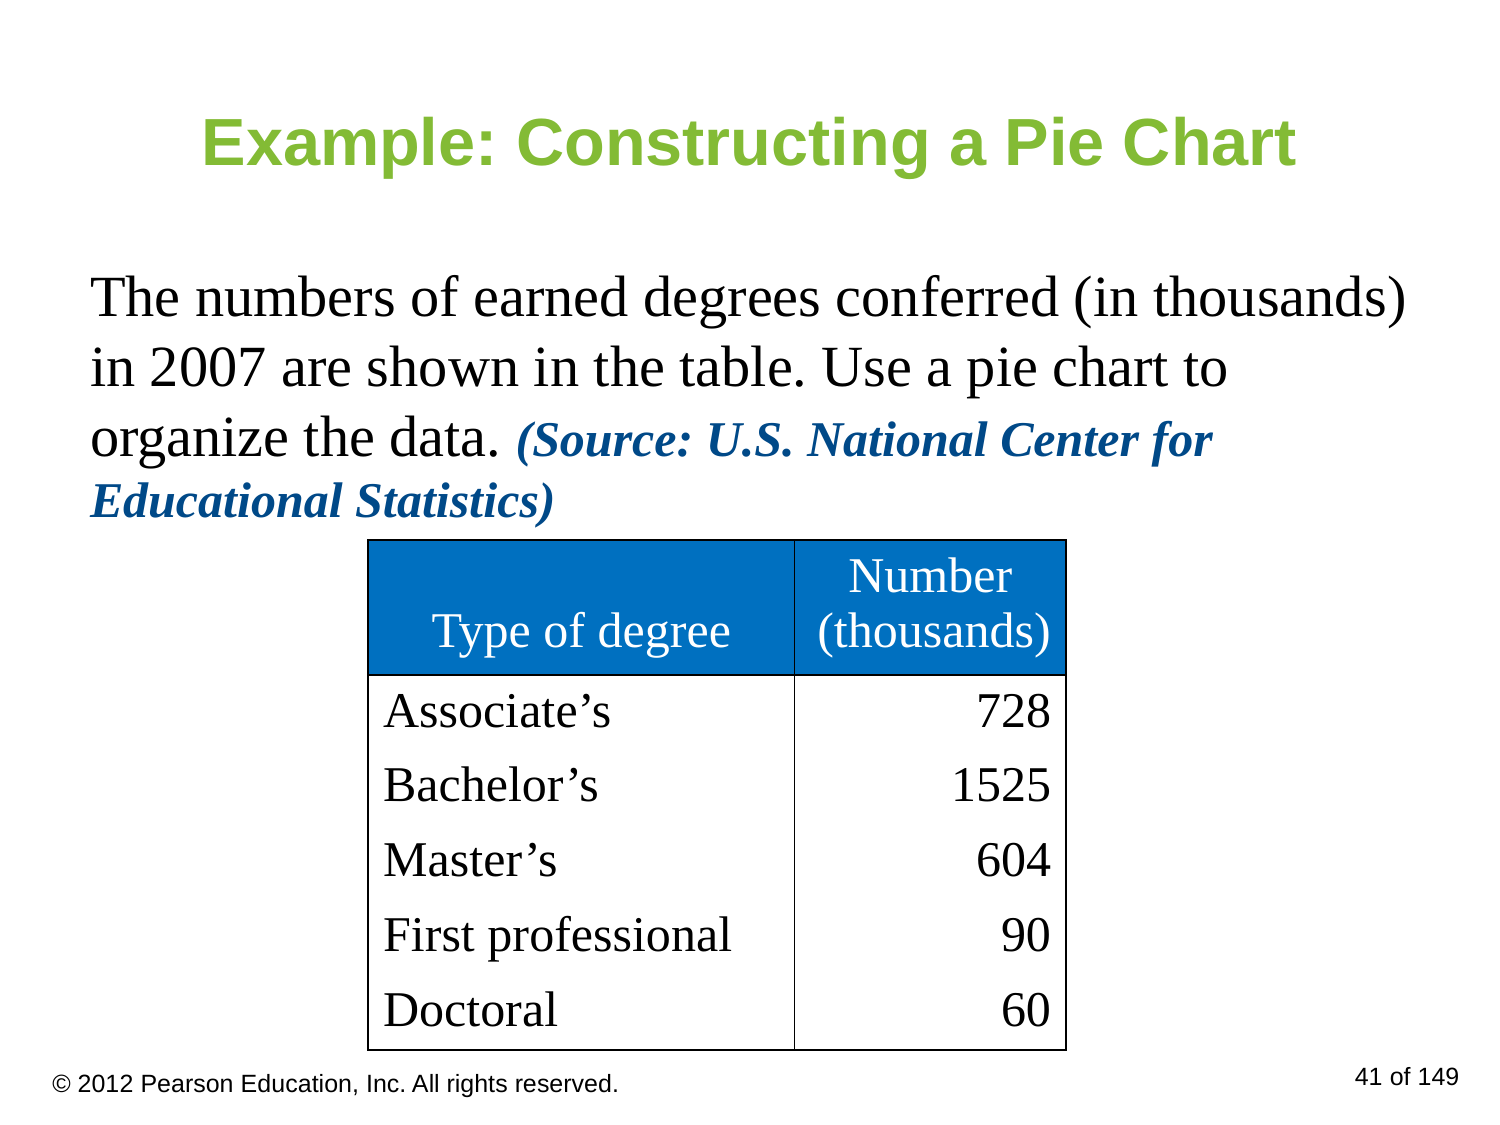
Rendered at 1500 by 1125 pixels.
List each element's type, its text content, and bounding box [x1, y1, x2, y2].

title Example: Constructing a Pie Chart [75, 45, 1425, 233]
list The numbers of earned degrees conferred (in thousands) in 2007 are shown in the table. Use a pie chart to organize the data. (Source: U.S. National Center for Educational Statistics) [75, 250, 1425, 588]
text_box 41 of 149 [1124, 1052, 1475, 1113]
table_cell 1525 [795, 750, 1065, 825]
text_box © 2012 Pearson Education, Inc. All rights reserved. [37, 1052, 750, 1113]
table_cell First professional [369, 900, 794, 975]
table_cell Doctoral [369, 975, 794, 1049]
table_cell 60 [795, 975, 1065, 1049]
table_cell Master’s [369, 825, 794, 900]
table_cell 90 [795, 900, 1065, 975]
table_header Number (thousands) [795, 541, 1065, 674]
table_header Type of degree [369, 541, 794, 674]
table_cell Associate’s [369, 676, 794, 750]
table_cell 604 [795, 825, 1065, 900]
table_cell Bachelor’s [369, 750, 794, 825]
table_cell 728 [795, 676, 1065, 750]
